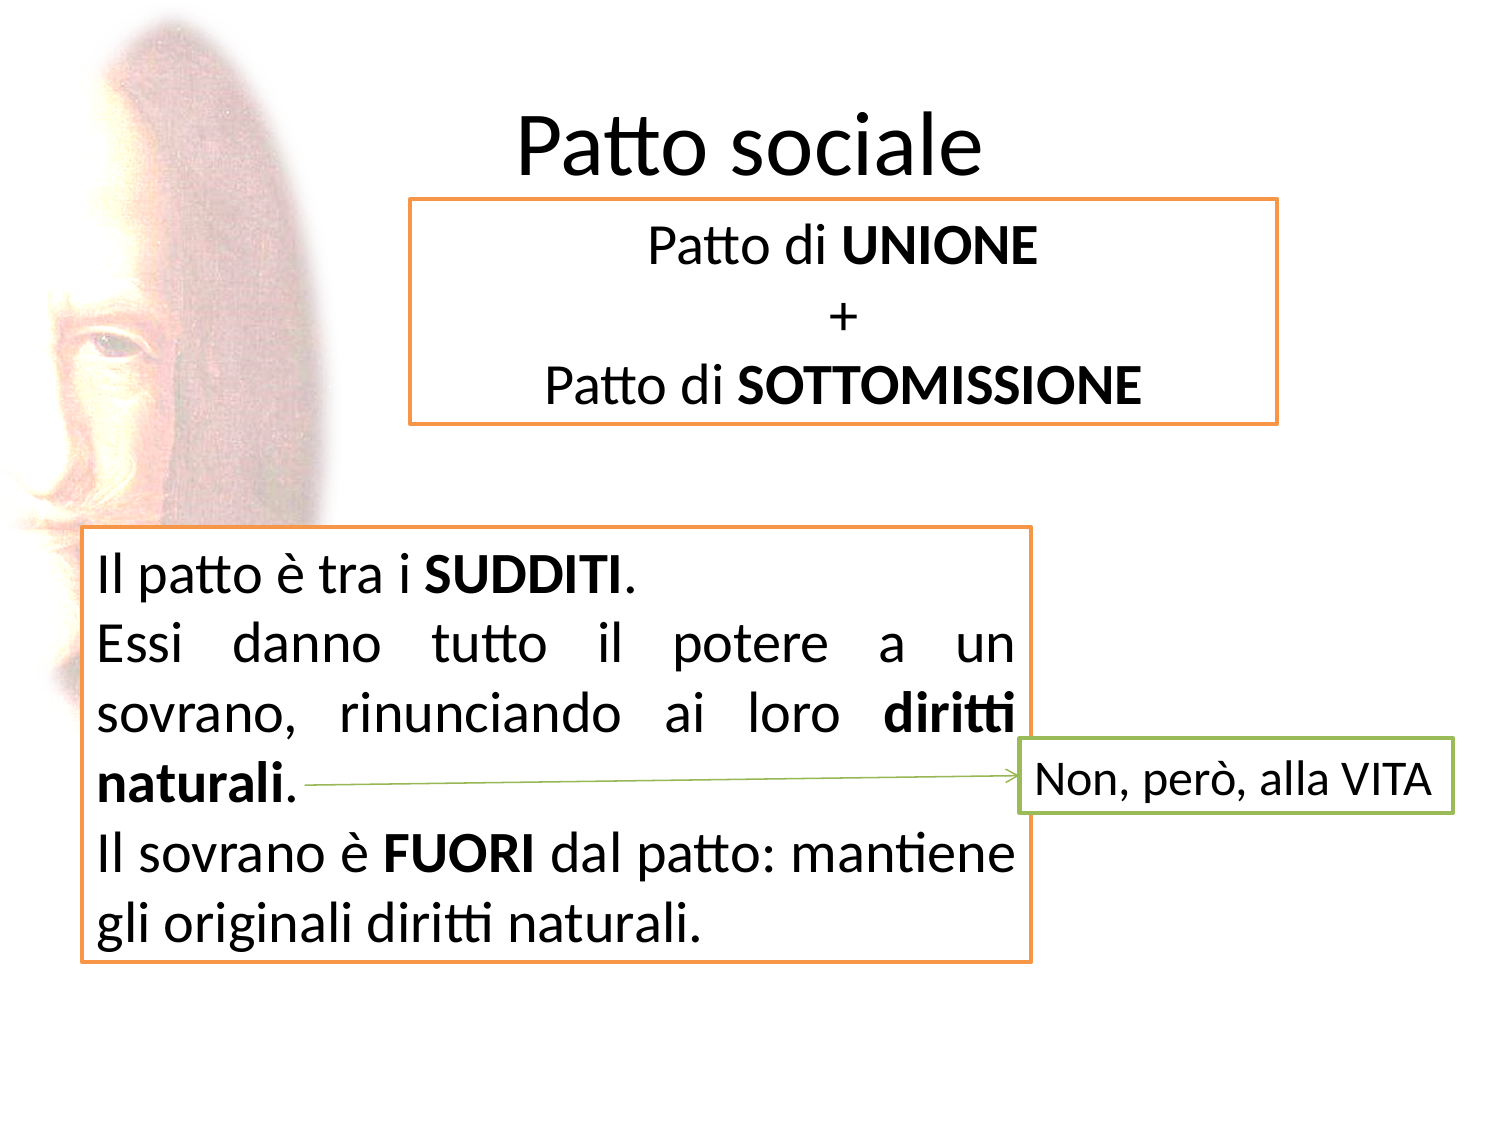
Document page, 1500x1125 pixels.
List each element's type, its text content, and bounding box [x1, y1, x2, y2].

picture [0, 0, 342, 844]
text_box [304, 775, 1020, 786]
text_box Il patto è tra i SUDDITI. Essi danno tutto il potere a un sovrano, rinunciando ai loro diritti naturali. Il sovrano è FUORI dal patto: mantiene gli originali diritti naturali. [346, 525, 1033, 774]
text_box Patto di UNIONE + Patto di SOTTOMISSIONE [408, 197, 1279, 426]
text_box Non, però, alla VITA [1017, 736, 1455, 815]
text_box Il patto è tra i SUDDITI. Essi danno tutto il potere a un sovrano, rinunciando ai loro diritti naturali. Il sovrano è FUORI dal patto: mantiene gli originali diritti naturali. [80, 793, 1033, 964]
title Patto sociale [346, 45, 1425, 233]
